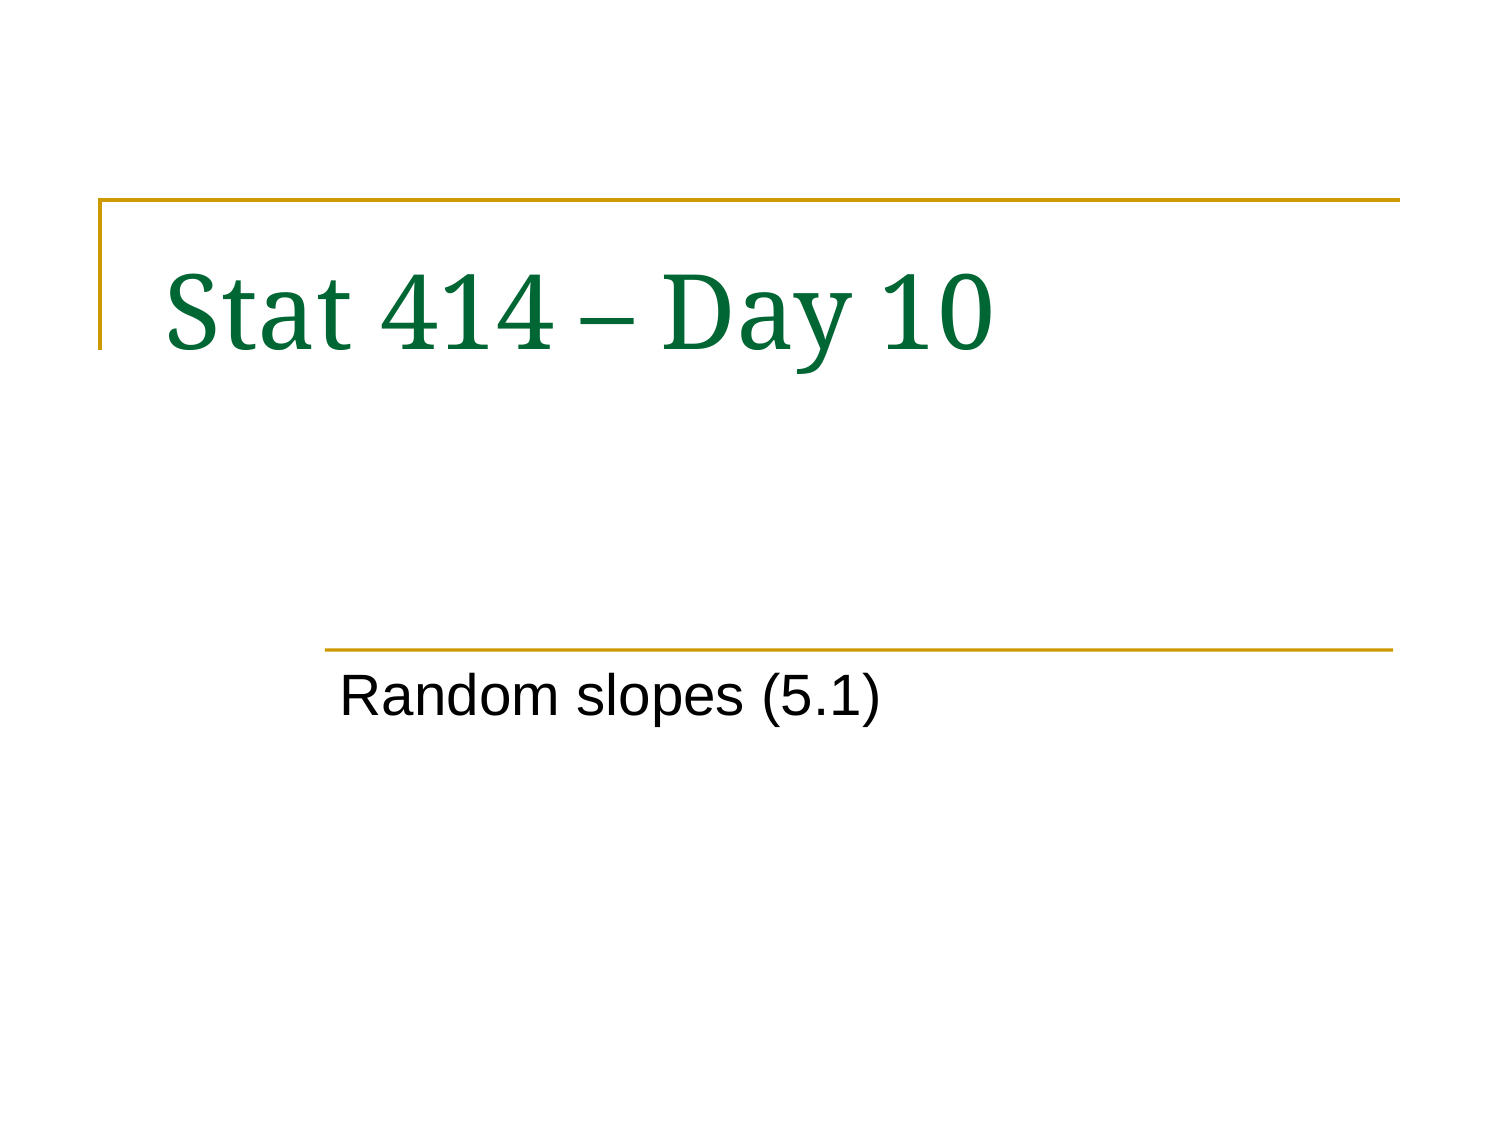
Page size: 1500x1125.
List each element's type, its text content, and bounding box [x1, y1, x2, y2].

title Stat 414 – Day 10 [149, 237, 1400, 525]
subtitle Random slopes (5.1) [324, 650, 1400, 938]
